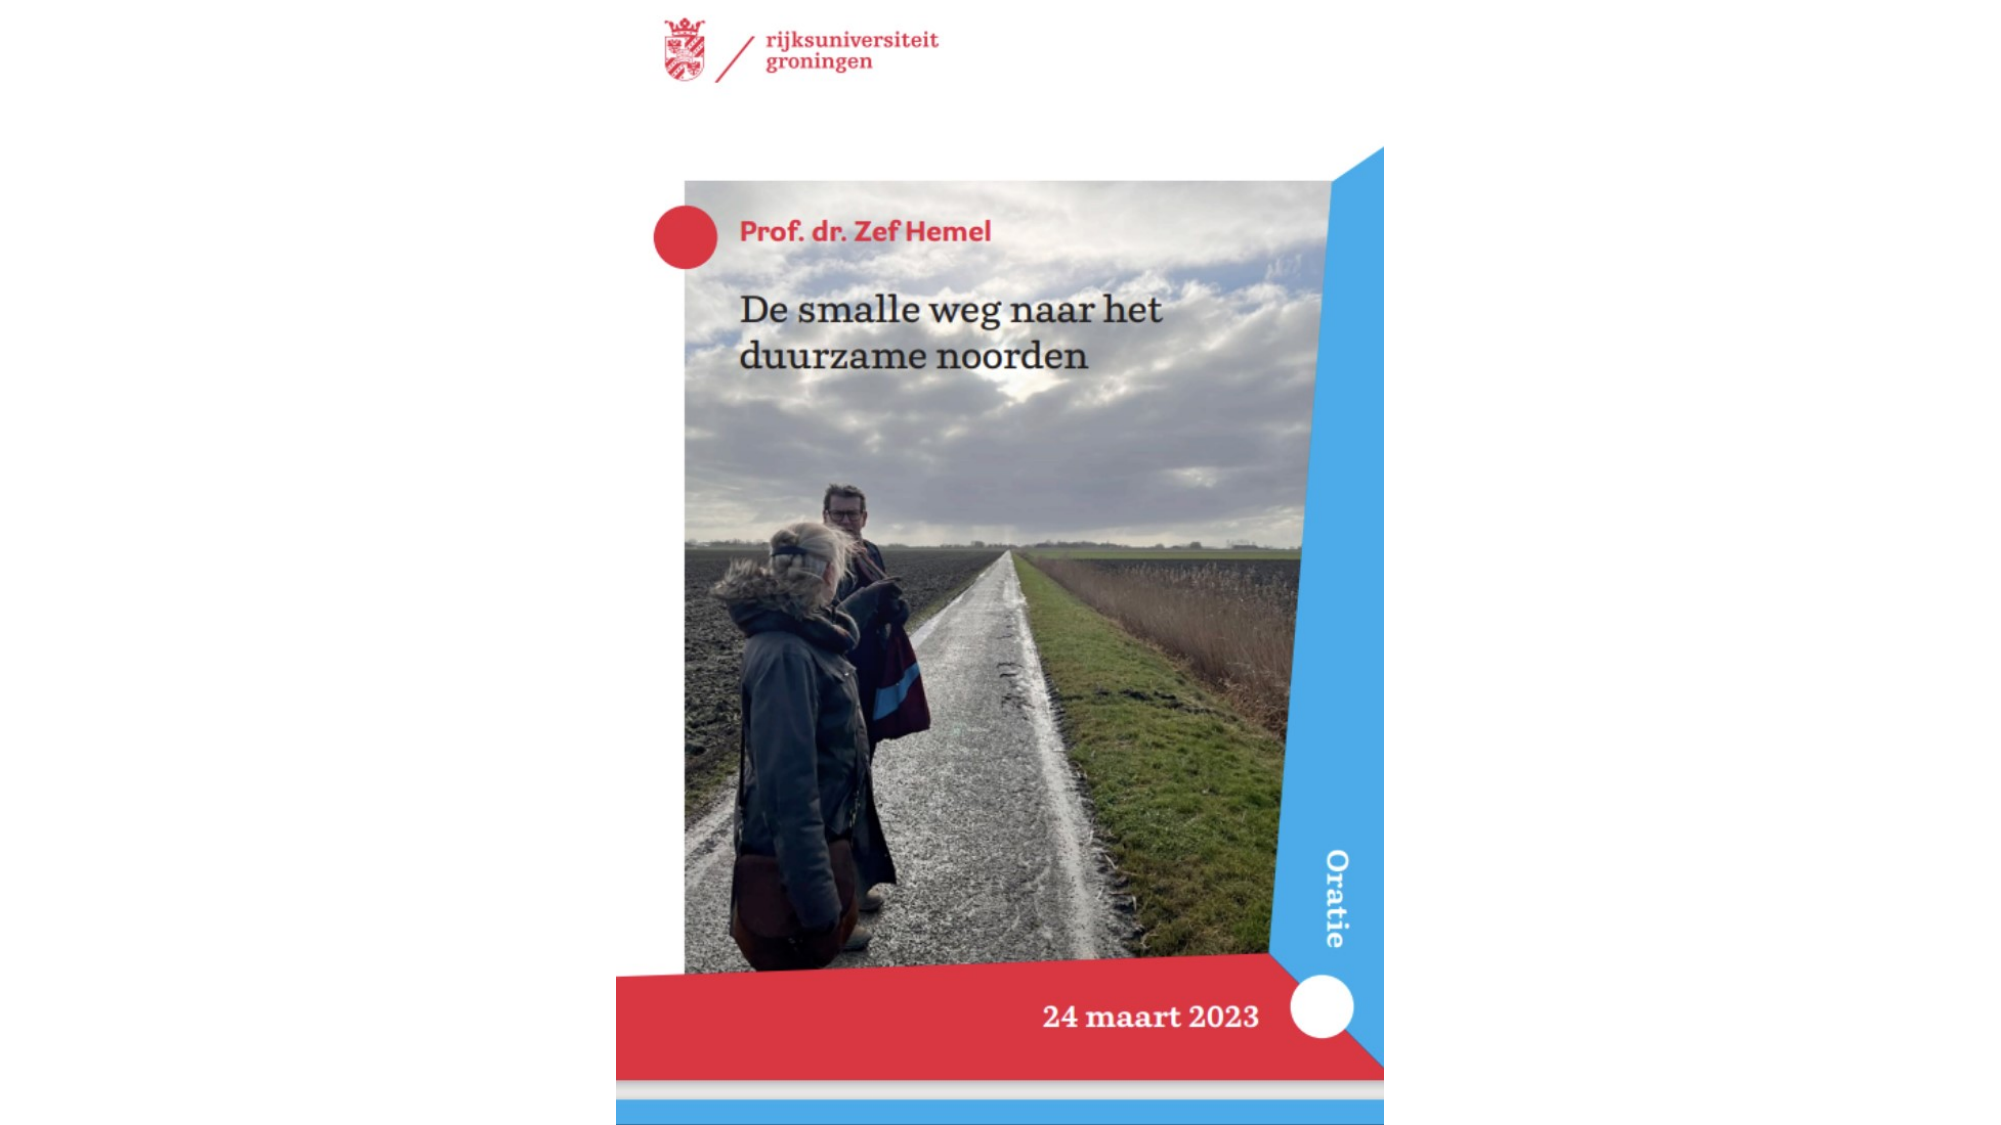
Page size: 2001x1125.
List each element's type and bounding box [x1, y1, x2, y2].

picture [616, 0, 1384, 1125]
